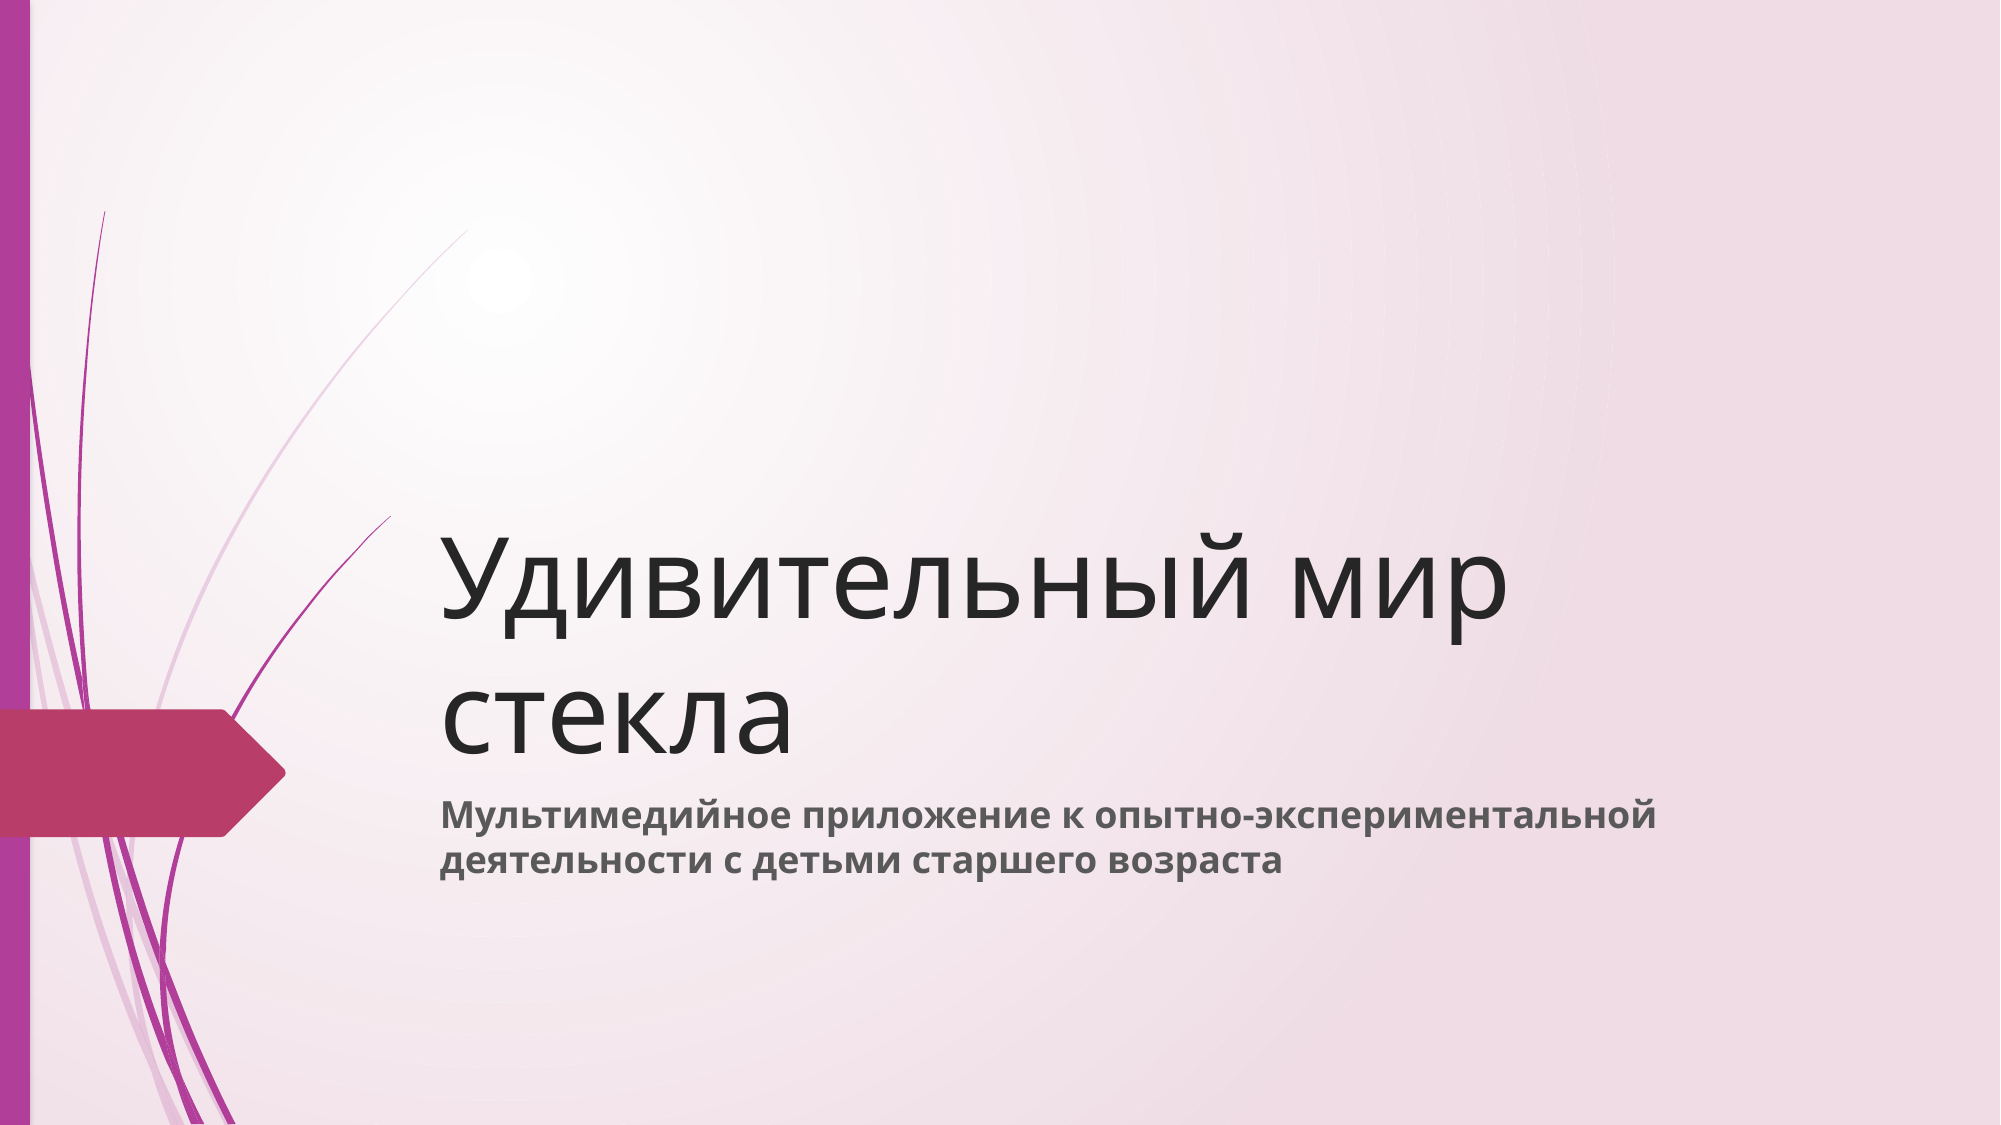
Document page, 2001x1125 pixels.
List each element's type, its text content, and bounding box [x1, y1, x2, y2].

subtitle Мультимедийное приложение к опытно-экспериментальной деятельности с детьми старшего возраста [424, 783, 1888, 969]
title Удивительный мир стекла [424, 412, 1888, 783]
